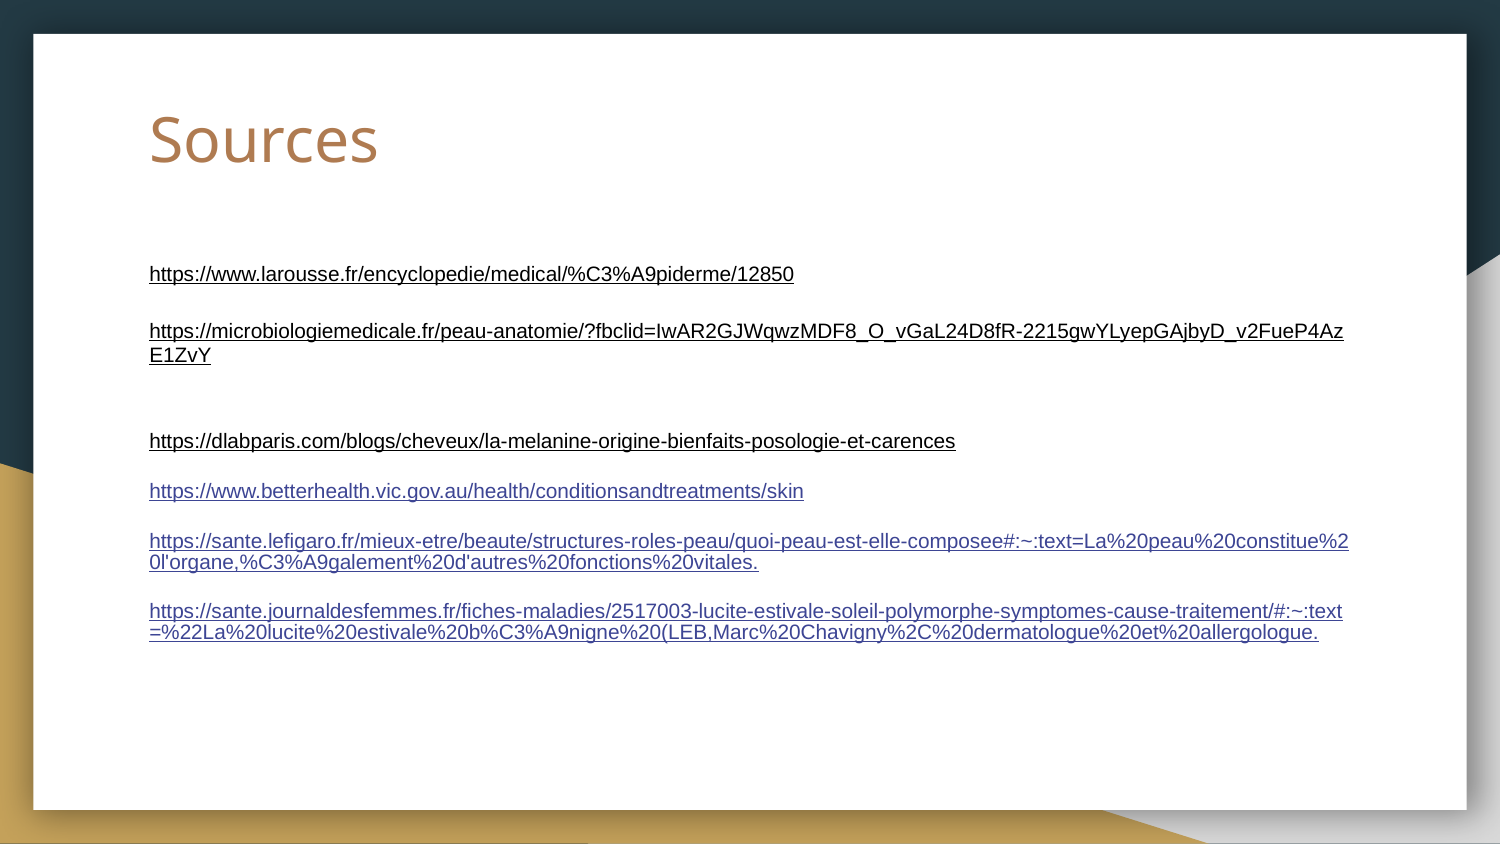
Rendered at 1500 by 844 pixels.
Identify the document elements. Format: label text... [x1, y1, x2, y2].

title Sources [134, 85, 1366, 241]
list https://www.larousse.fr/encyclopedie/medical/%C3%A9piderme/12850 https://microbiologiemedicale.fr/peau-anatomie/?fbclid=IwAR2GJWqwzMDF8_O_vGaL24D8fR-2215gwYLyepGAjbyD_v2FueP4AzE1ZvY https://dlabparis.com/blogs/cheveux/la-melanine-origine-bienfaits-posologie-et-carences https://www.betterhealth.vic.gov.au/health/conditionsandtreatments/skin https://sante.lefigaro.fr/mieux-etre/beaute/structures-roles-peau/quoi-peau-est-elle-composee#:~:text=La%20peau%20constitue%20l'organe,%C3%A9galement%20d'autres%20fonctions%20vitales. https://sante.journaldesfemmes.fr/fiches-maladies/2517003-lucite-estivale-soleil-polymorphe-symptomes-cause-traitement/#:~:text=%22La%20lucite%20estivale%20b%C3%A9nigne%20(LEB,Marc%20Chavigny%2C%20dermatologue%20et%20allergologue. [134, 241, 1366, 729]
